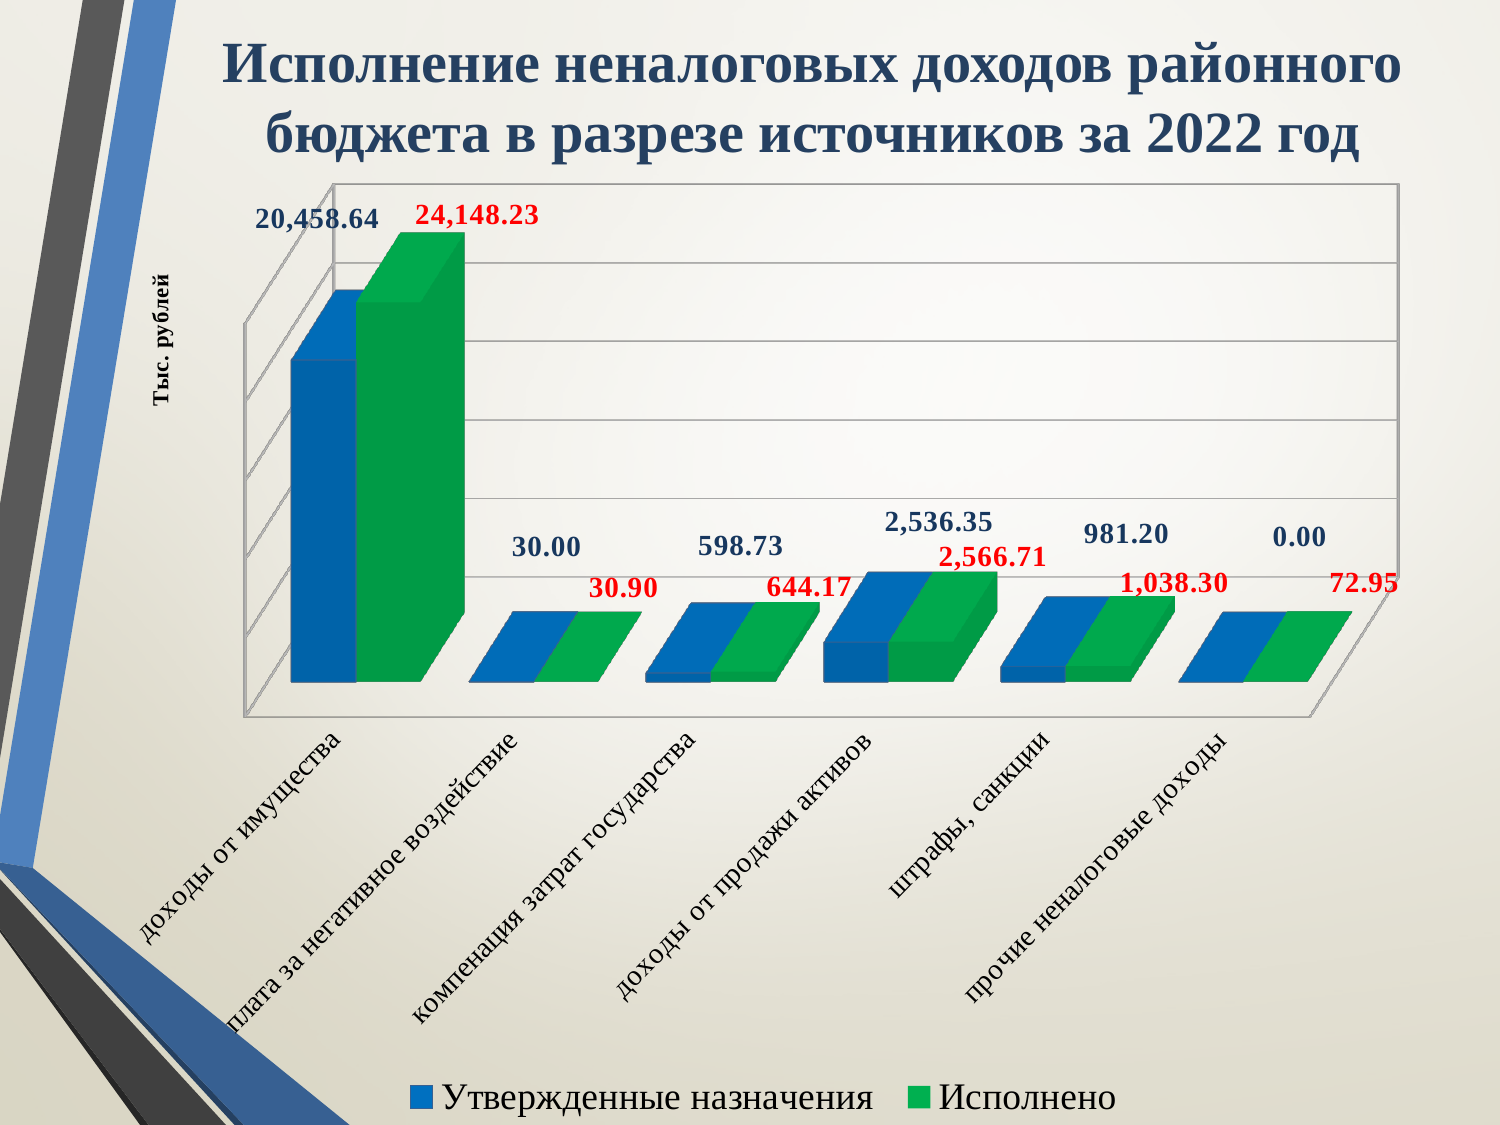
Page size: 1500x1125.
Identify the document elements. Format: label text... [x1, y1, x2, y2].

chart [58, 163, 1469, 1125]
title Исполнение неналоговых доходов районного бюджета в разрезе источников за 2022 год [161, 23, 1465, 163]
